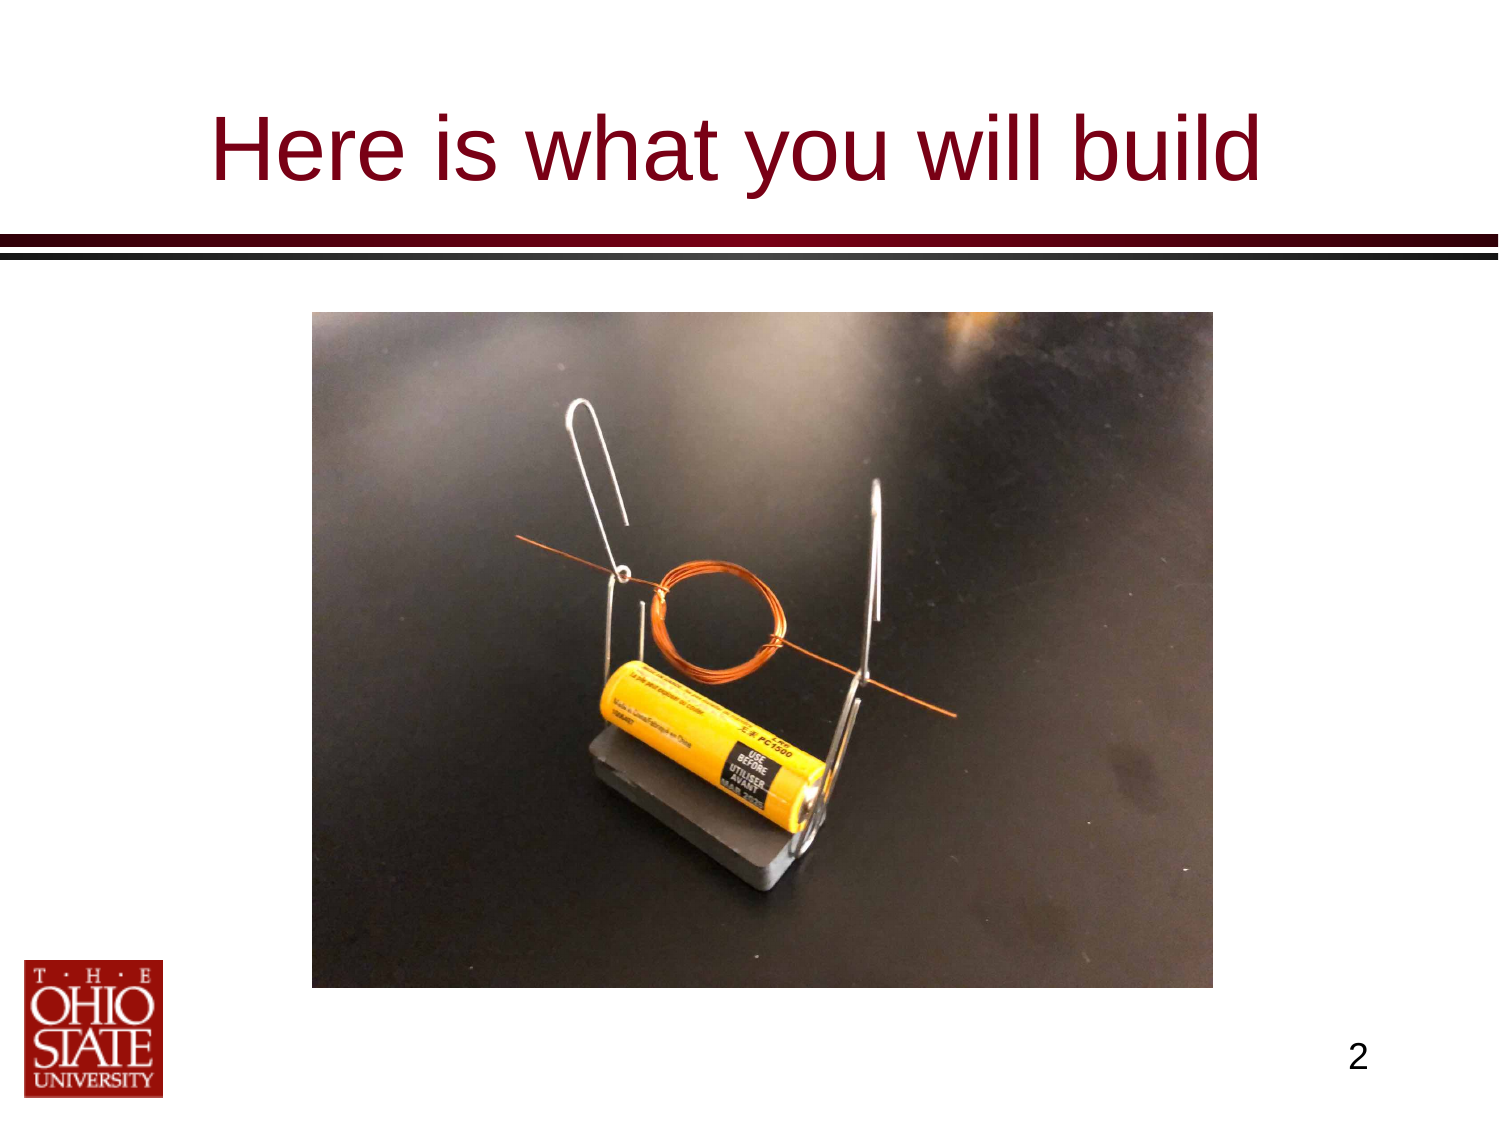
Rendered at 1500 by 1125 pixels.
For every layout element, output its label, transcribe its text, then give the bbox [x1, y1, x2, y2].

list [312, 312, 1213, 988]
title Here is what you will build [99, 50, 1375, 238]
picture [24, 960, 163, 1098]
